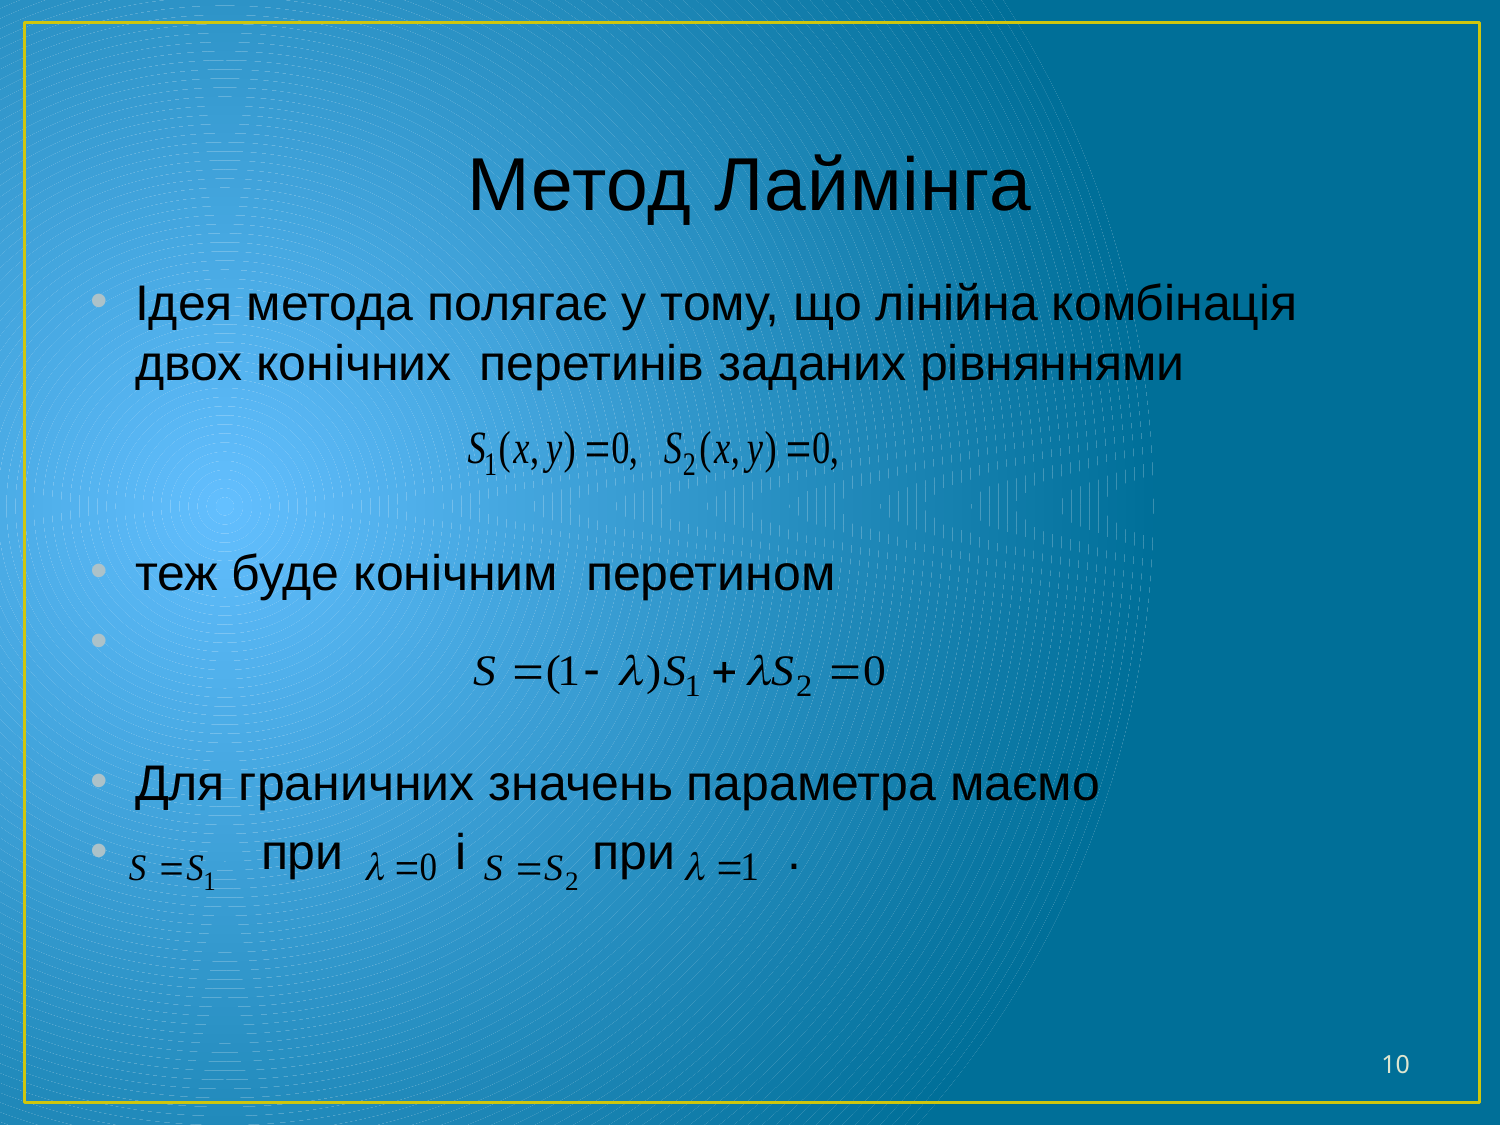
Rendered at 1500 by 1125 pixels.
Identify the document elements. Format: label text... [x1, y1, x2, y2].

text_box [123, 845, 219, 897]
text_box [462, 420, 844, 484]
slide_number 10 [1074, 1035, 1425, 1096]
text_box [678, 845, 762, 890]
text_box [359, 845, 443, 890]
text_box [478, 845, 585, 897]
title Метод Лаймінга [75, 45, 1425, 233]
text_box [466, 644, 892, 705]
list Ідея метода полягає у тому, що лінійна комбінація двох конічних перетинів заданих рівняннями теж буде конічним перетином Для граничних значень параметра маємо при і при . [75, 262, 1425, 1005]
